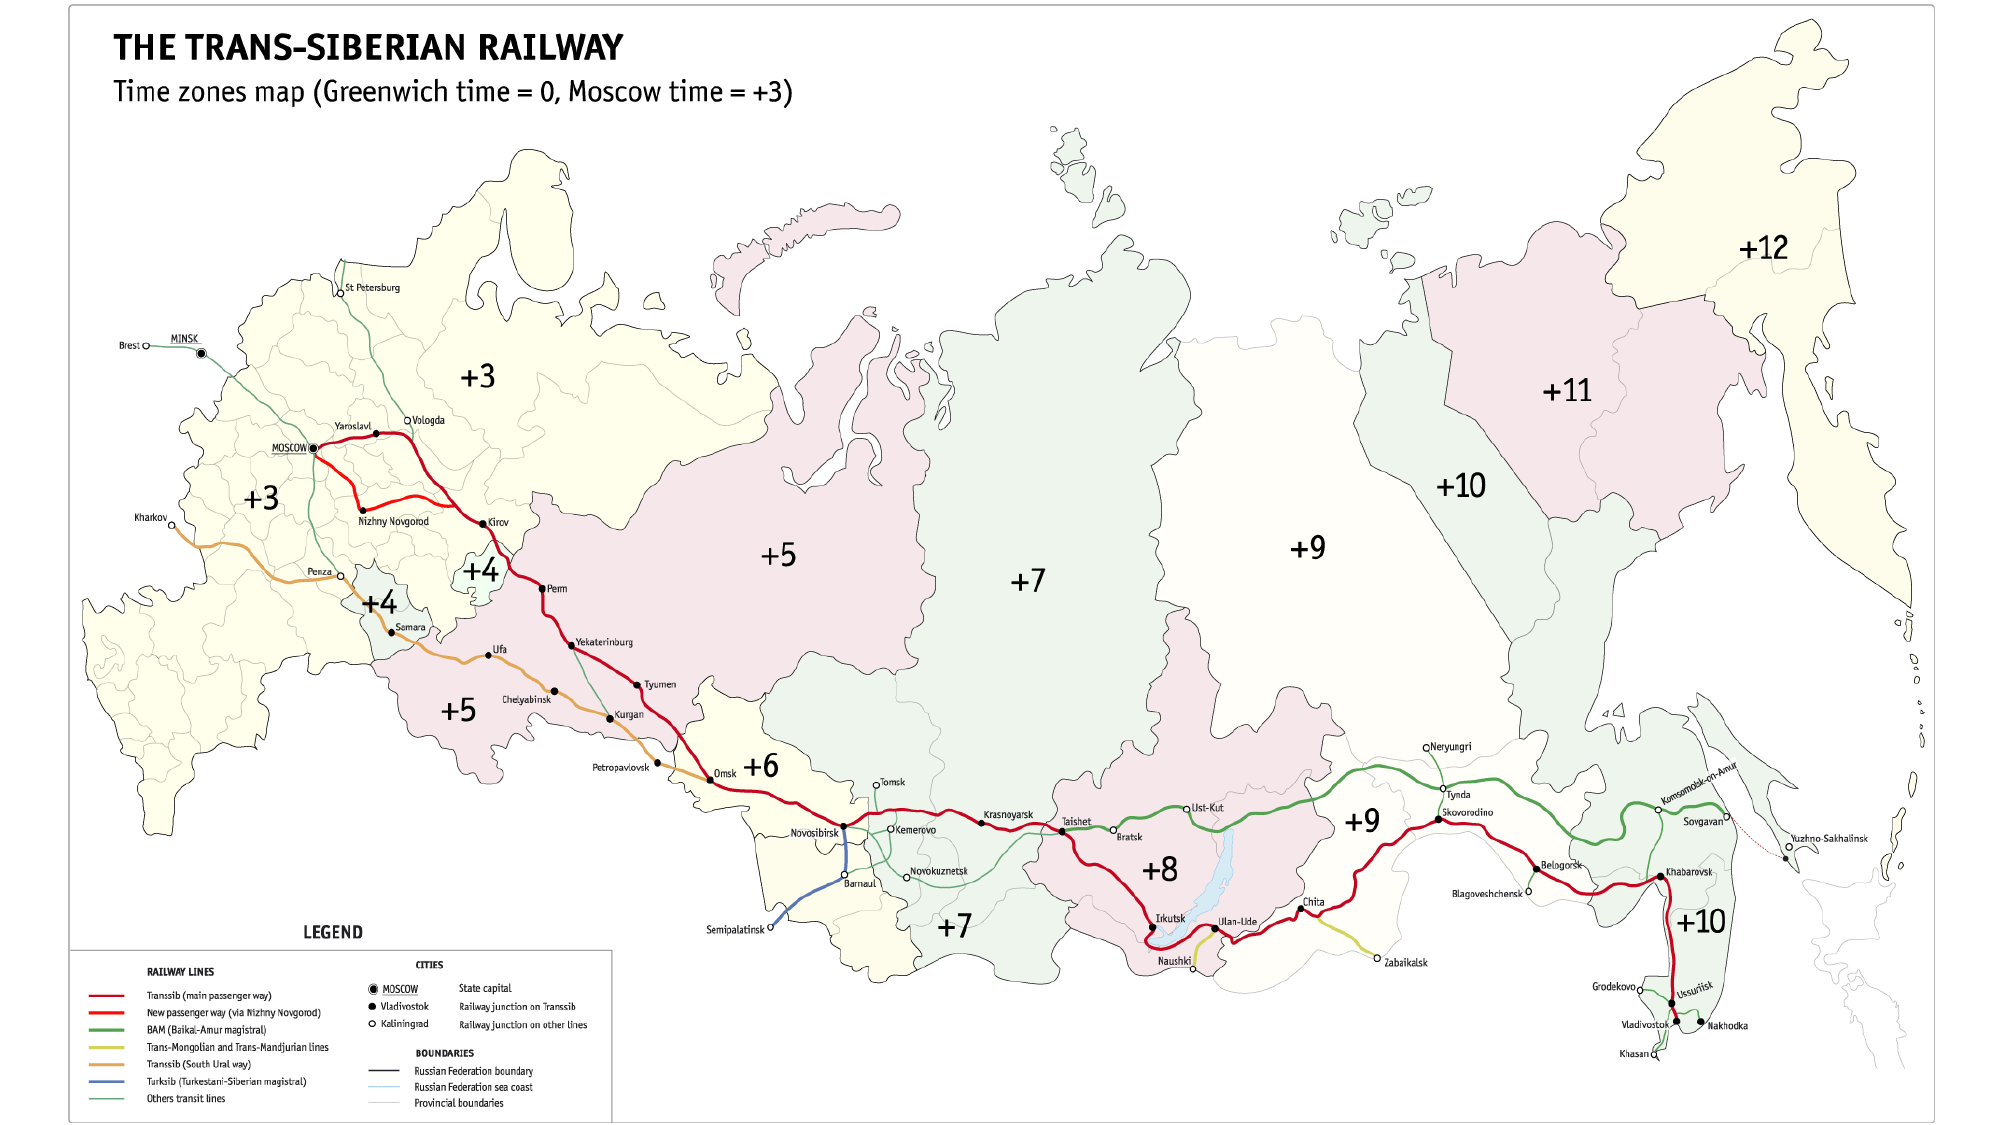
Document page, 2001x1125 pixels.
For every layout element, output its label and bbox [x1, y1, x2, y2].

list [68, 4, 1935, 1123]
